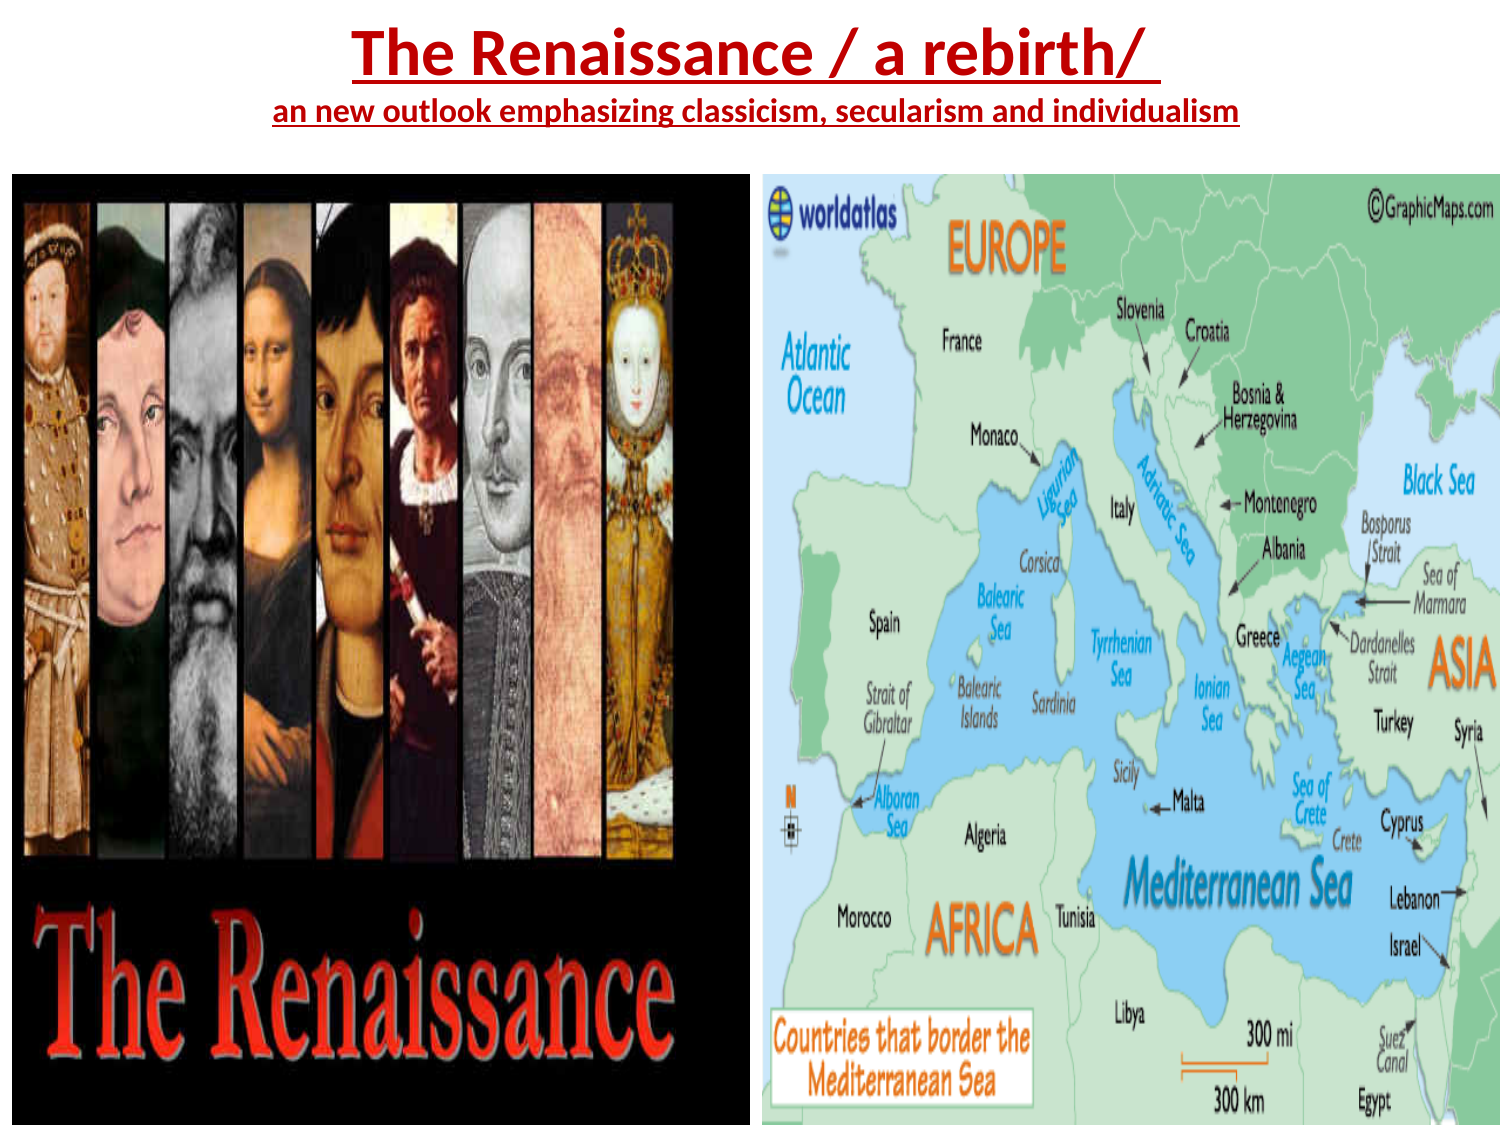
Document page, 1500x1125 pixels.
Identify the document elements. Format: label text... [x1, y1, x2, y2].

title The Renaissance / a rebirth/ an new outlook emphasizing classicism, secularism and individualism [12, 0, 1500, 138]
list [12, 174, 751, 1125]
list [762, 174, 1500, 1125]
